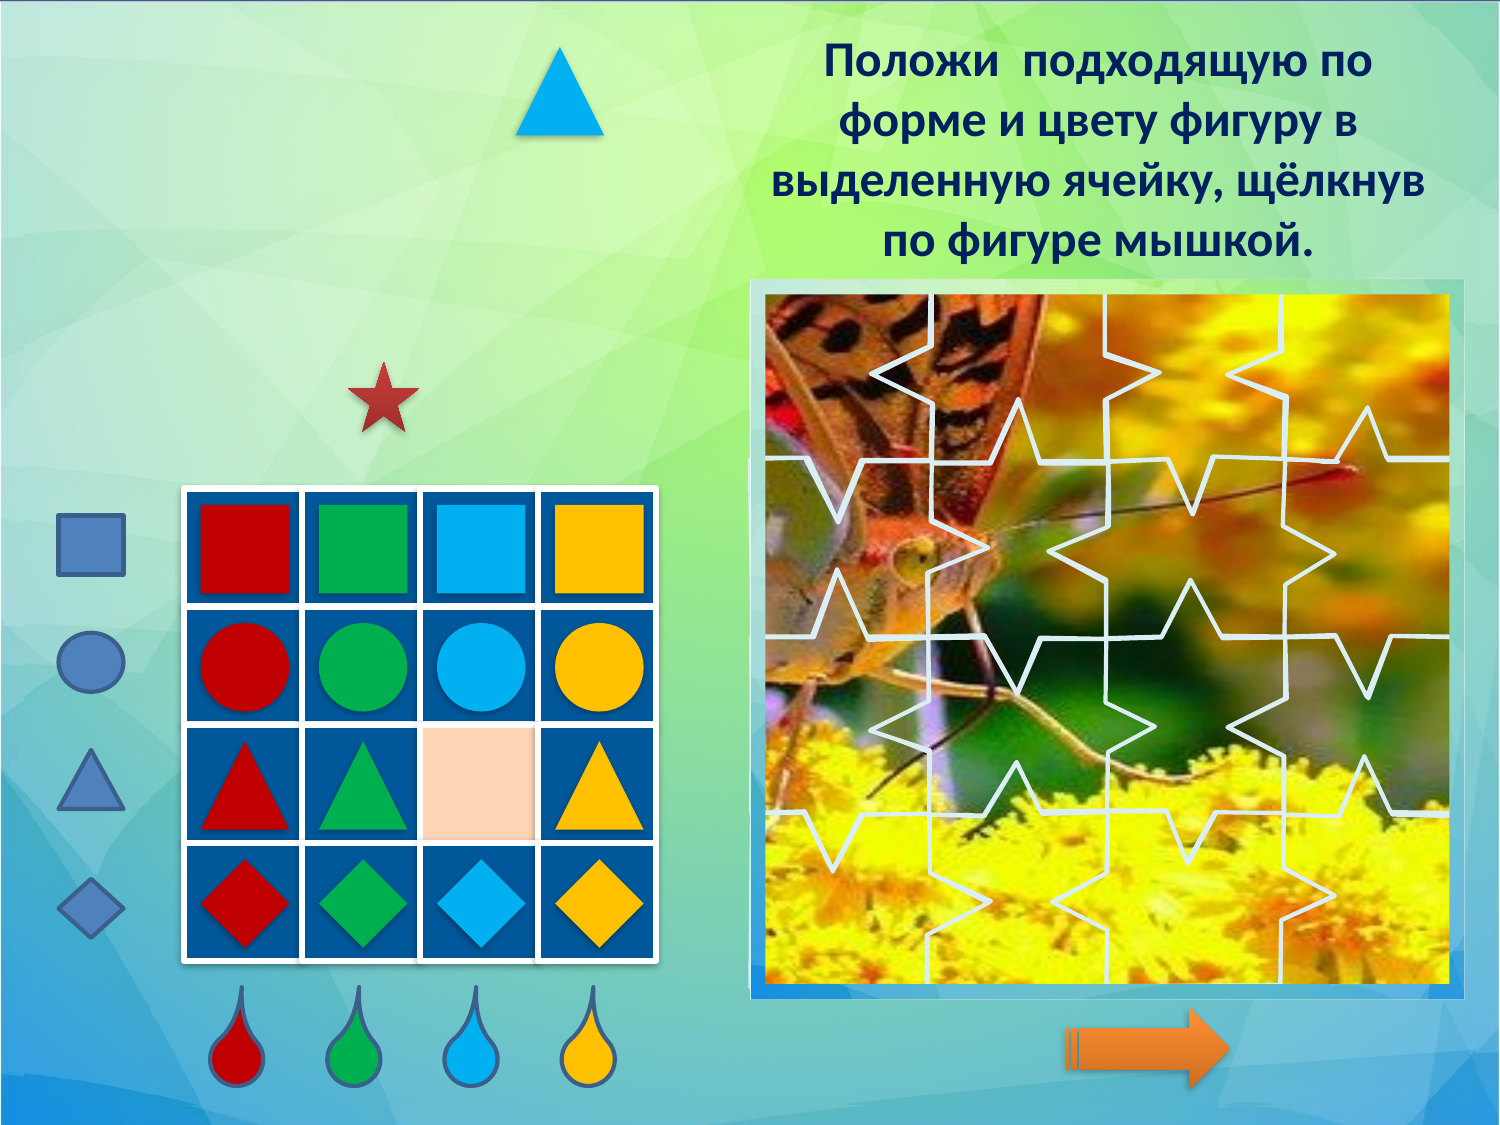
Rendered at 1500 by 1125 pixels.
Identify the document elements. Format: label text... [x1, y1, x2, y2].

text_box [200, 622, 290, 712]
text_box [318, 859, 408, 948]
text_box [318, 504, 408, 594]
text_box [748, 277, 1467, 1002]
text_box [1071, 1028, 1077, 1070]
text_box [436, 859, 526, 948]
text_box [299, 840, 416, 964]
text_box [767, 460, 991, 639]
text_box [56, 630, 126, 694]
text_box [417, 722, 534, 838]
text_box [181, 840, 298, 964]
text_box [535, 722, 659, 840]
text_box [200, 741, 290, 830]
text_box [200, 859, 290, 948]
text_box [318, 622, 408, 712]
text_box [1235, 296, 1447, 464]
text_box [535, 603, 659, 722]
text_box [56, 877, 126, 940]
text_box [56, 747, 126, 812]
text_box [299, 603, 417, 720]
text_box [555, 504, 644, 594]
picture [0, 1, 1500, 1125]
text_box [1103, 586, 1284, 865]
text_box [767, 296, 935, 523]
text_box [515, 46, 605, 136]
text_box [442, 985, 500, 1089]
text_box [767, 577, 927, 872]
text_box [200, 504, 290, 594]
text_box [325, 985, 383, 1089]
text_box [417, 840, 534, 964]
text_box Положи подходящую по форме и цвету фигуру в выделенную ячейку, щёлкнув по фигуре мышкой. [738, 19, 1459, 274]
text_box [436, 622, 526, 712]
text_box [299, 485, 417, 602]
text_box [1107, 296, 1287, 517]
text_box [1079, 1007, 1231, 1090]
text_box [1226, 638, 1447, 819]
text_box [878, 296, 1160, 465]
text_box [56, 513, 126, 577]
text_box [299, 722, 416, 838]
text_box [436, 504, 526, 594]
text_box [867, 638, 1149, 818]
text_box [559, 985, 617, 1089]
text_box [181, 485, 299, 603]
text_box [348, 361, 420, 433]
text_box [929, 768, 1111, 982]
text_box [1285, 414, 1447, 699]
text_box [417, 485, 535, 602]
text_box [1283, 763, 1447, 982]
text_box [555, 622, 644, 712]
text_box [1059, 813, 1337, 982]
text_box [208, 985, 266, 1089]
text_box [767, 814, 991, 982]
text_box [181, 603, 299, 721]
text_box [417, 603, 535, 720]
text_box [555, 741, 644, 830]
text_box [318, 741, 408, 830]
text_box [535, 840, 659, 964]
text_box [930, 407, 1111, 695]
text_box [181, 722, 298, 839]
text_box [1055, 459, 1337, 641]
text_box [555, 859, 644, 948]
text_box [535, 485, 659, 604]
